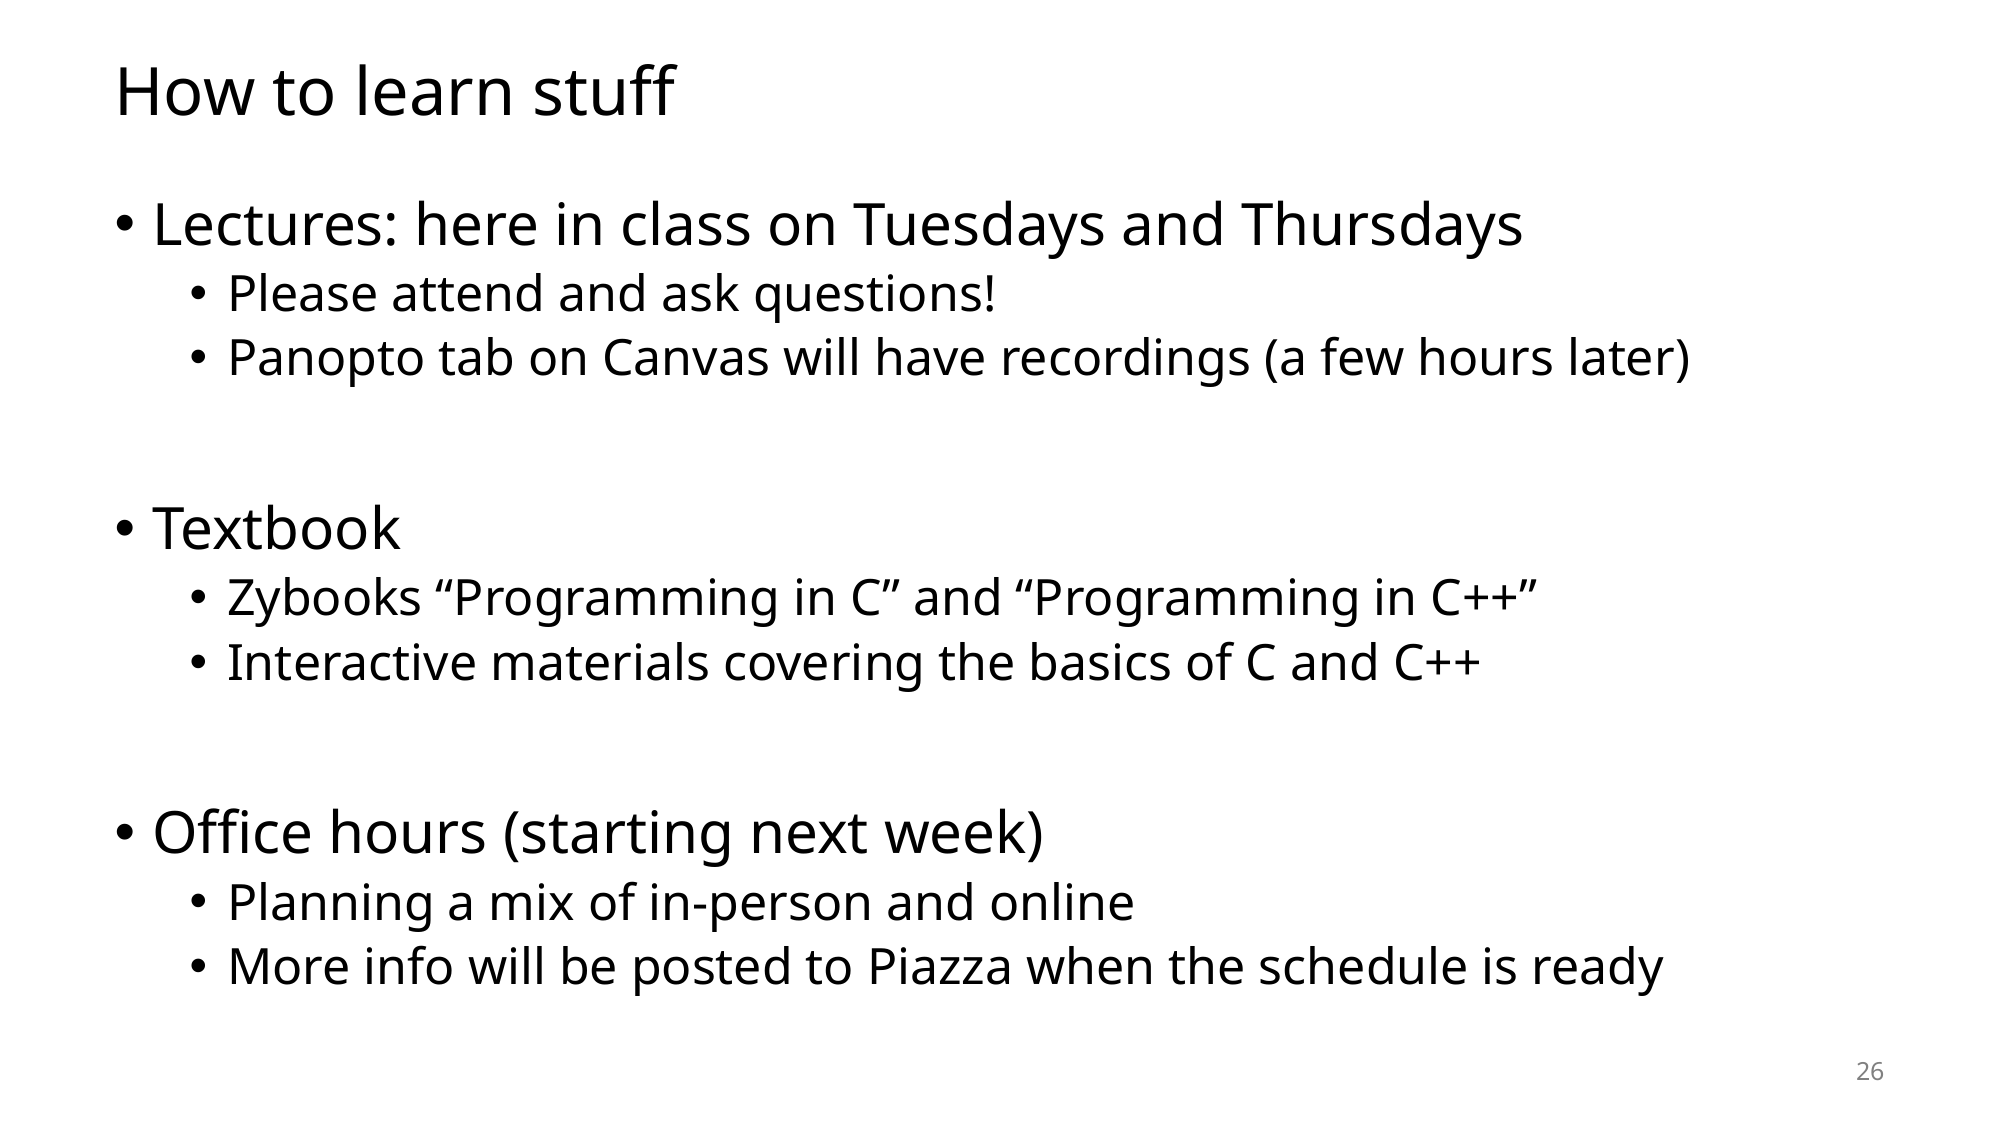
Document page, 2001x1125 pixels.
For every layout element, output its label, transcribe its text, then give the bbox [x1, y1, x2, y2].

slide_number 26 [1749, 1042, 1900, 1103]
title How to learn stuff [99, 37, 1900, 150]
list Lectures: here in class on Tuesdays and Thursdays Please attend and ask questions! Panopto tab on Canvas will have recordings (a few hours later) Textbook Zybooks “Programming in C” and “Programming in C++” Interactive materials covering the basics of C and C++ Office hours (starting next week) Planning a mix of in-person and online More info will be posted to Piazza when the schedule is ready [99, 187, 1900, 1013]
